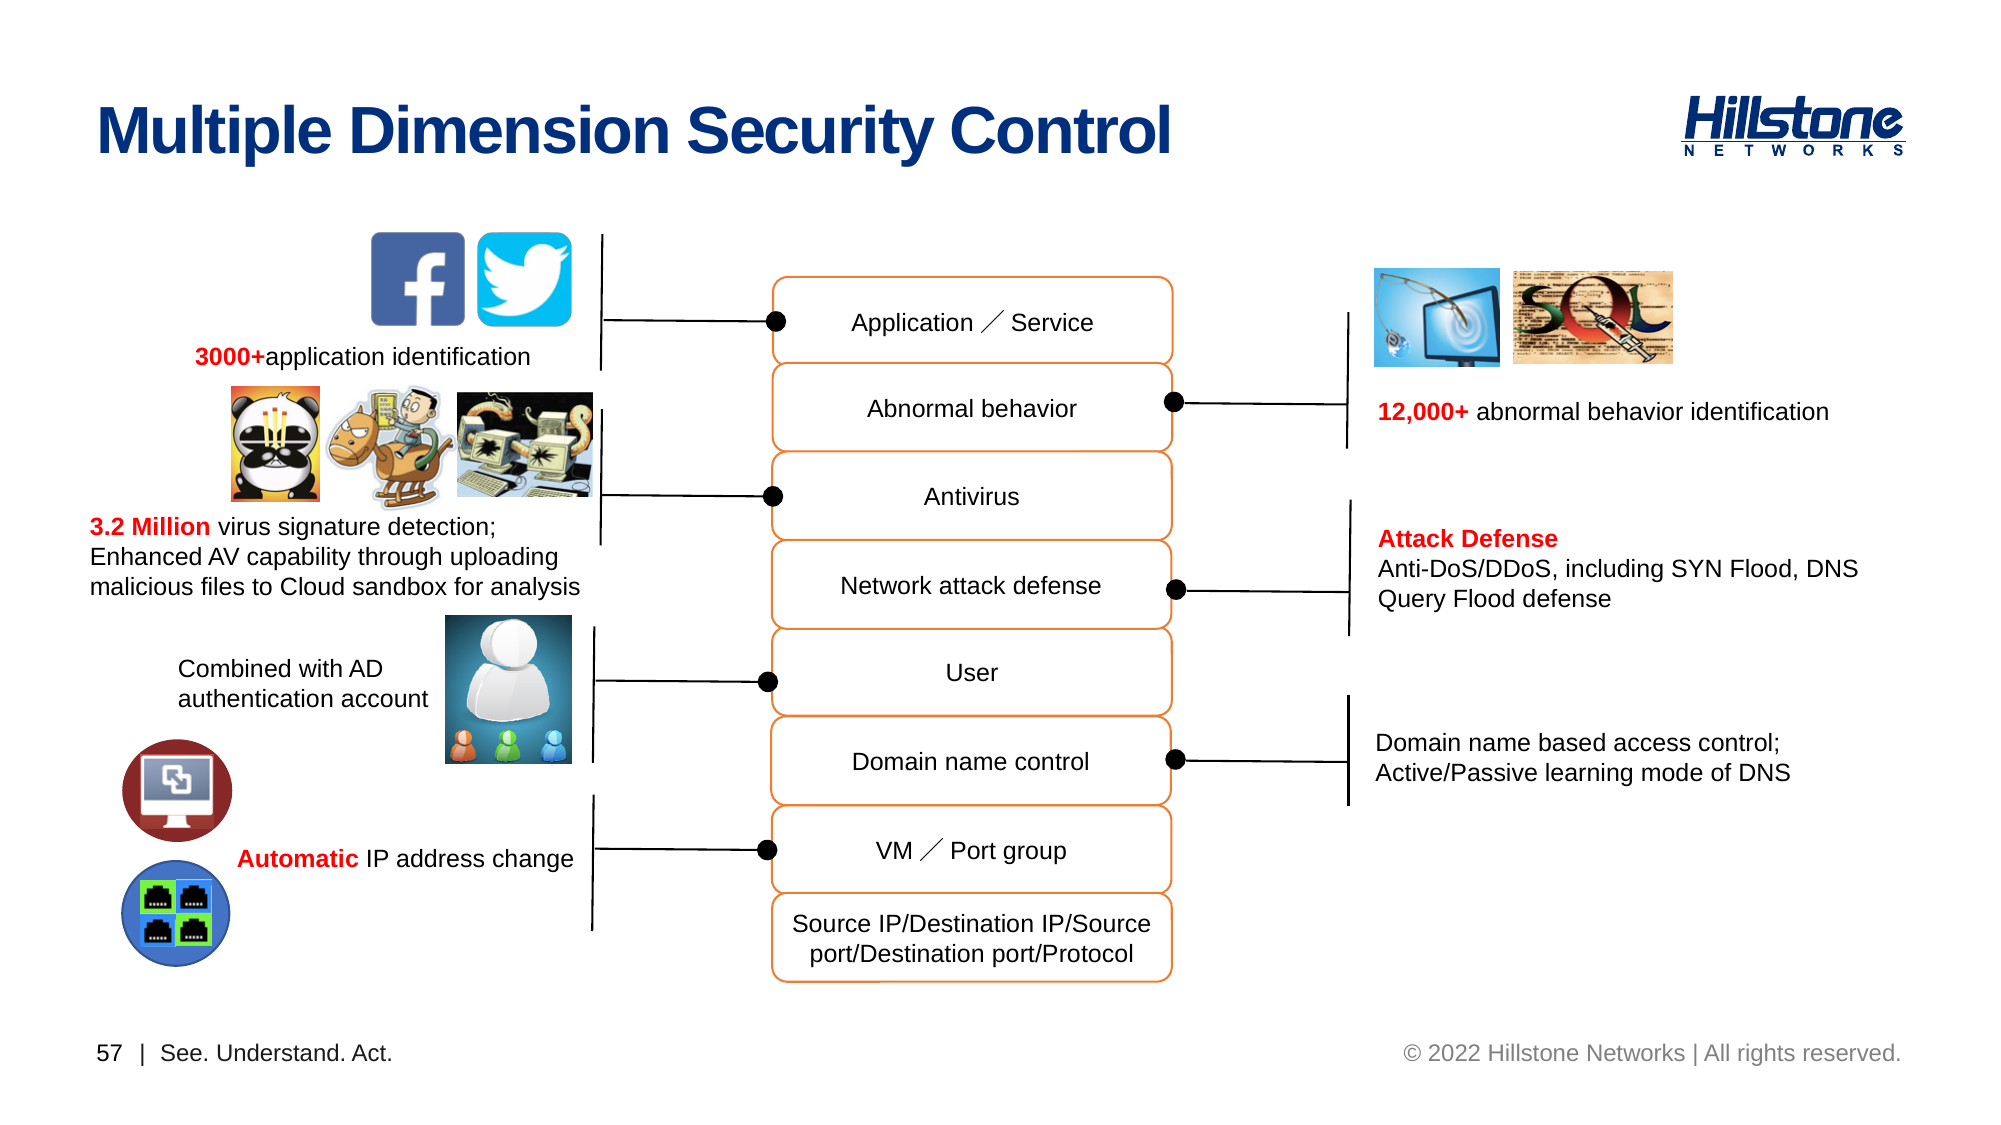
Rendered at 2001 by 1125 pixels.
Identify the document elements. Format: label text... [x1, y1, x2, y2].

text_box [1165, 694, 1349, 807]
picture [335, 196, 574, 362]
text_box Source IP/Destination IP/Source port/Destination port/Protocol [771, 891, 1173, 983]
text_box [179, 234, 786, 379]
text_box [122, 739, 233, 842]
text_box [592, 794, 777, 931]
text_box Antivirus [783, 450, 1173, 540]
text_box Domain name control [770, 715, 1165, 807]
slide_number 57 [96, 1037, 128, 1067]
text_box VM／Port group [777, 805, 1173, 893]
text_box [1166, 499, 1351, 637]
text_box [592, 626, 778, 763]
text_box Attack Defense Anti-DoS/DDoS, including SYN Flood, DNS Query Flood defense [1363, 515, 1914, 620]
text_box Abnormal behavior [771, 361, 1168, 452]
text_box Domain name based access control; Active/Passive learning mode of DNS [1360, 718, 1934, 794]
text_box Combined with AD authentication account [163, 644, 444, 750]
text_box Network attack defense [770, 538, 1166, 630]
title Multiple Dimension Security Control [96, 95, 1655, 256]
text_box Application／Service [786, 275, 1164, 363]
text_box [1164, 268, 1847, 449]
picture [444, 615, 572, 764]
text_box User [778, 628, 1173, 716]
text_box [74, 384, 783, 610]
text_box Automatic IP address change [222, 835, 592, 881]
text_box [122, 861, 230, 966]
